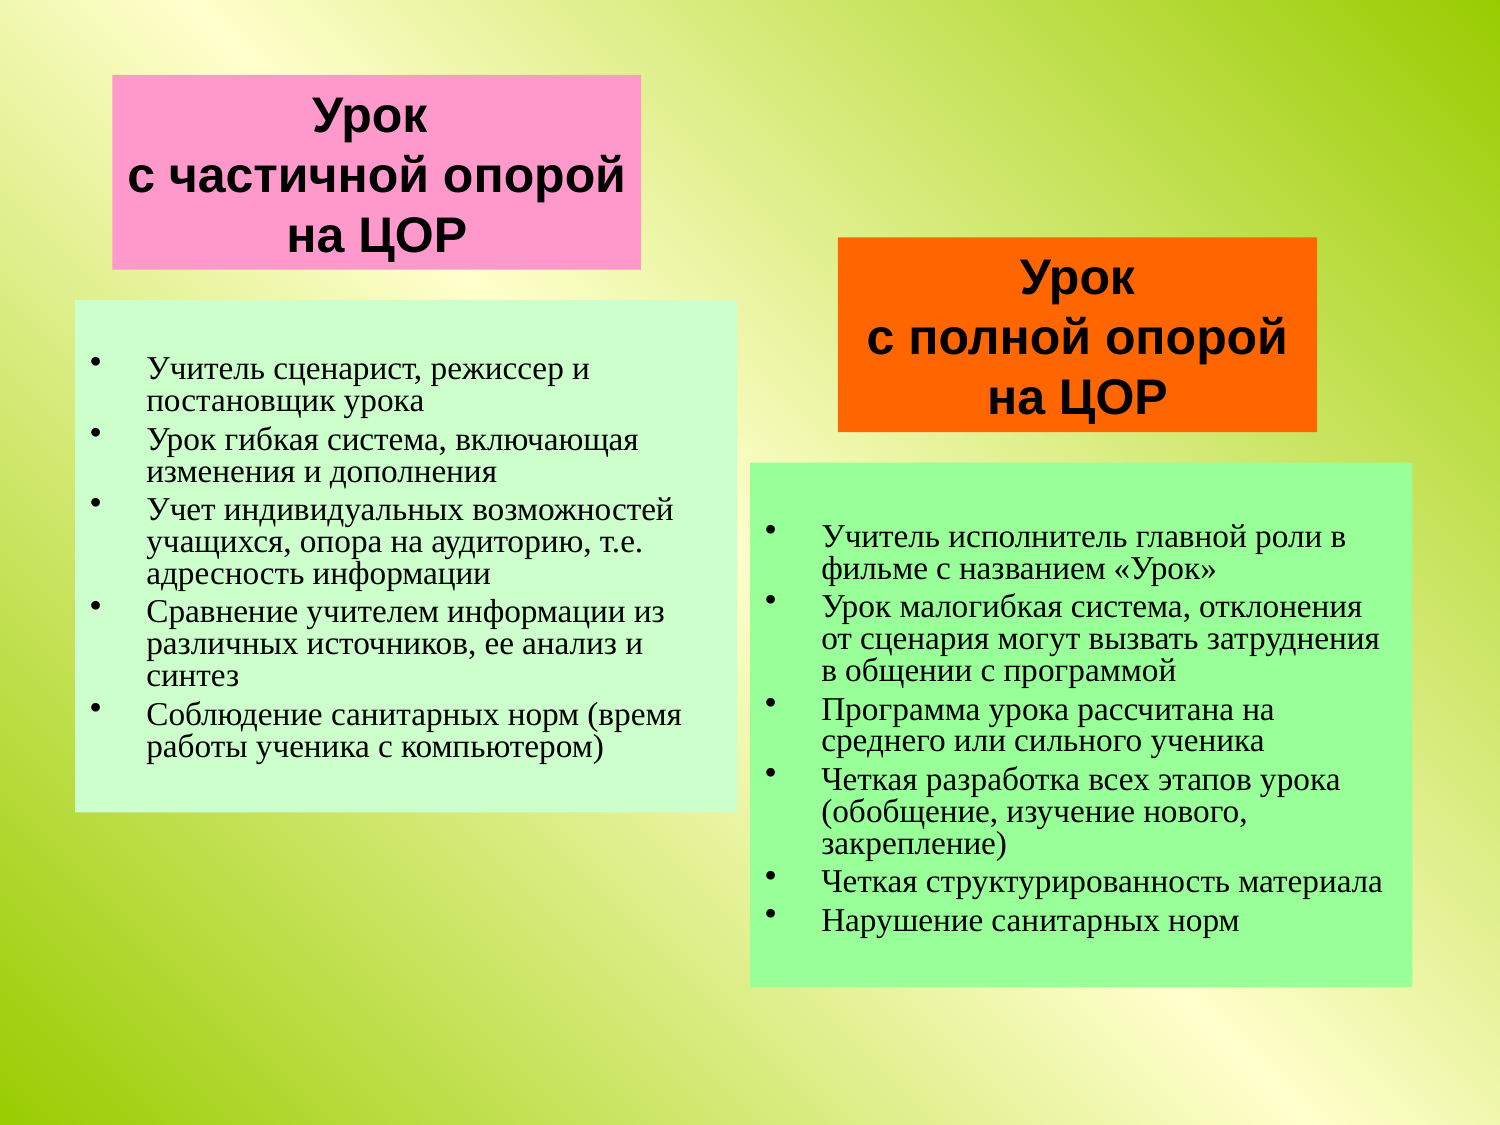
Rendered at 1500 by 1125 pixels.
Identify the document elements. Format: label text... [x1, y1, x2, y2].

list Учитель сценарист, режиссер и постановщик урока Урок гибкая система, включающая изменения и дополнения Учет индивидуальных возможностей учащихся, опора на аудиторию, т.е. адресность информации Сравнение учителем информации из различных источников, ее анализ и синтез Соблюдение санитарных норм (время работы ученика с компьютером) [74, 299, 738, 813]
text_box Урок с полной опорой на ЦОР [837, 237, 1318, 433]
list Учитель исполнитель главной роли в фильме с названием «Урок» Урок малогибкая система, отклонения от сценария могут вызвать затруднения в общении с программой Программа урока рассчитана на среднего или сильного ученика Четкая разработка всех этапов урока (обобщение, изучение нового, закрепление) Четкая структурированность материала Нарушение санитарных норм [749, 462, 1413, 988]
text_box Урок с частичной опорой на ЦОР [112, 74, 642, 270]
